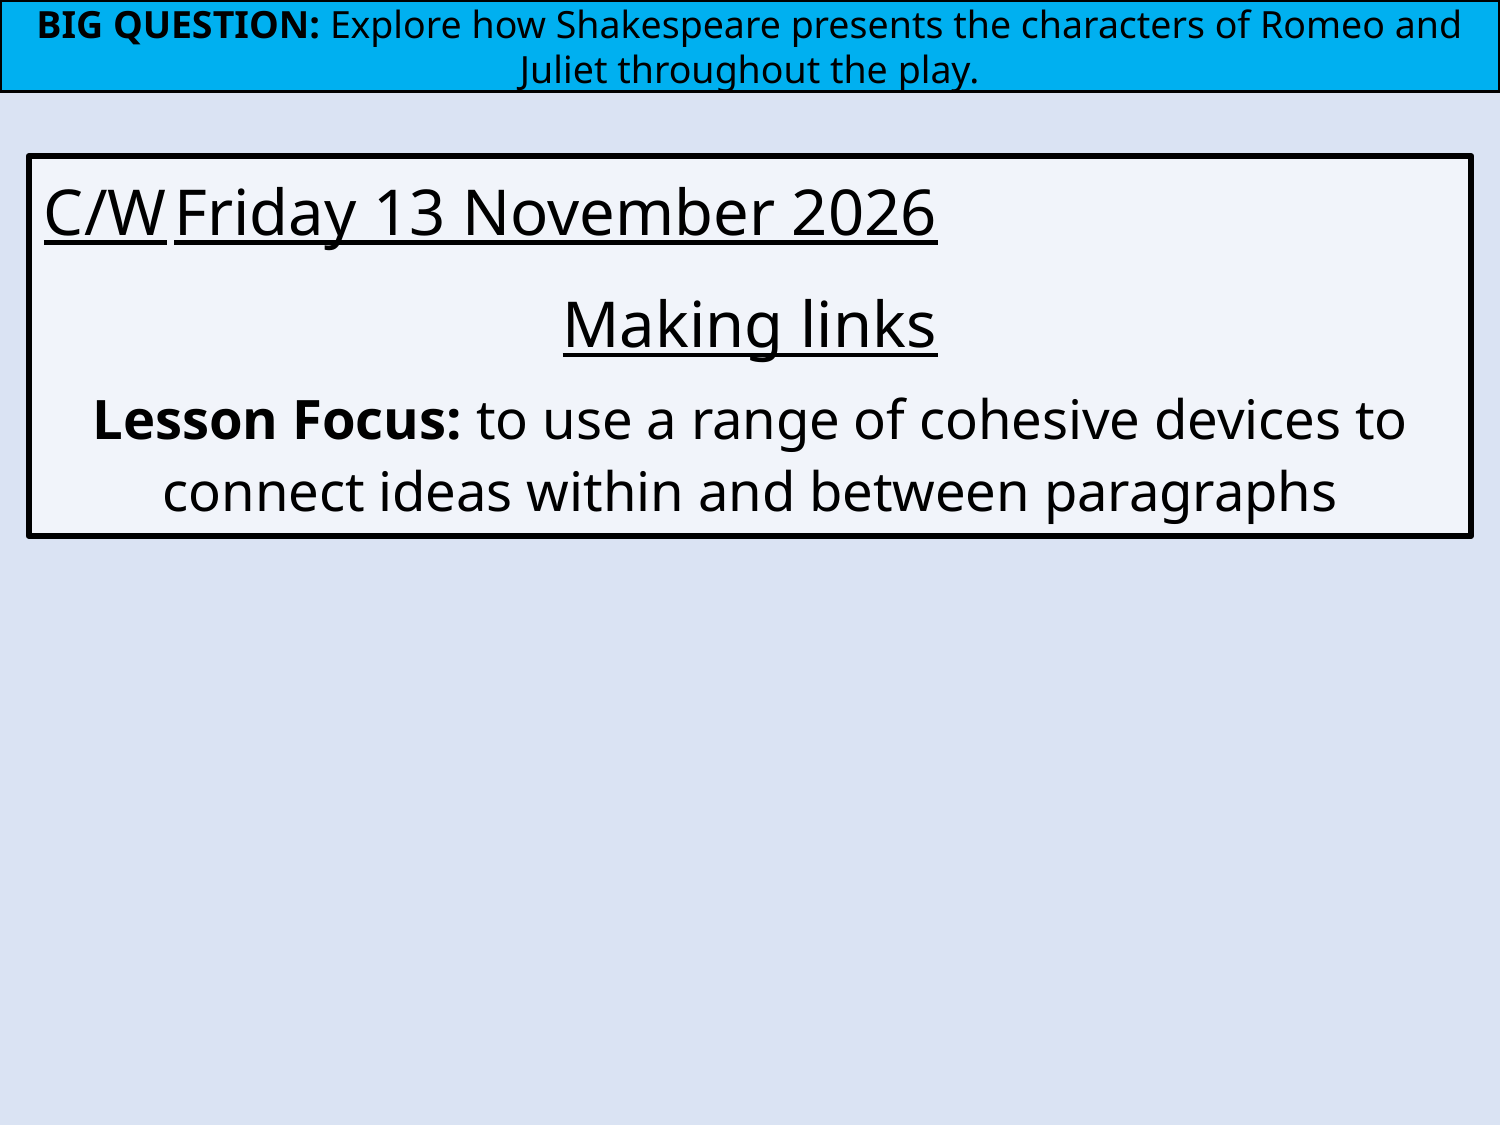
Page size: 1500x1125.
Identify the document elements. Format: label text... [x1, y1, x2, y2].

text_box BIG QUESTION: Explore how Shakespeare presents the characters of Romeo and Juliet throughout the play. [0, 0, 1500, 93]
text_box C/W Monday, 28 June 2021 Making links Lesson Focus: to use a range of cohesive devices to connect ideas within and between paragraphs [28, 156, 1472, 536]
